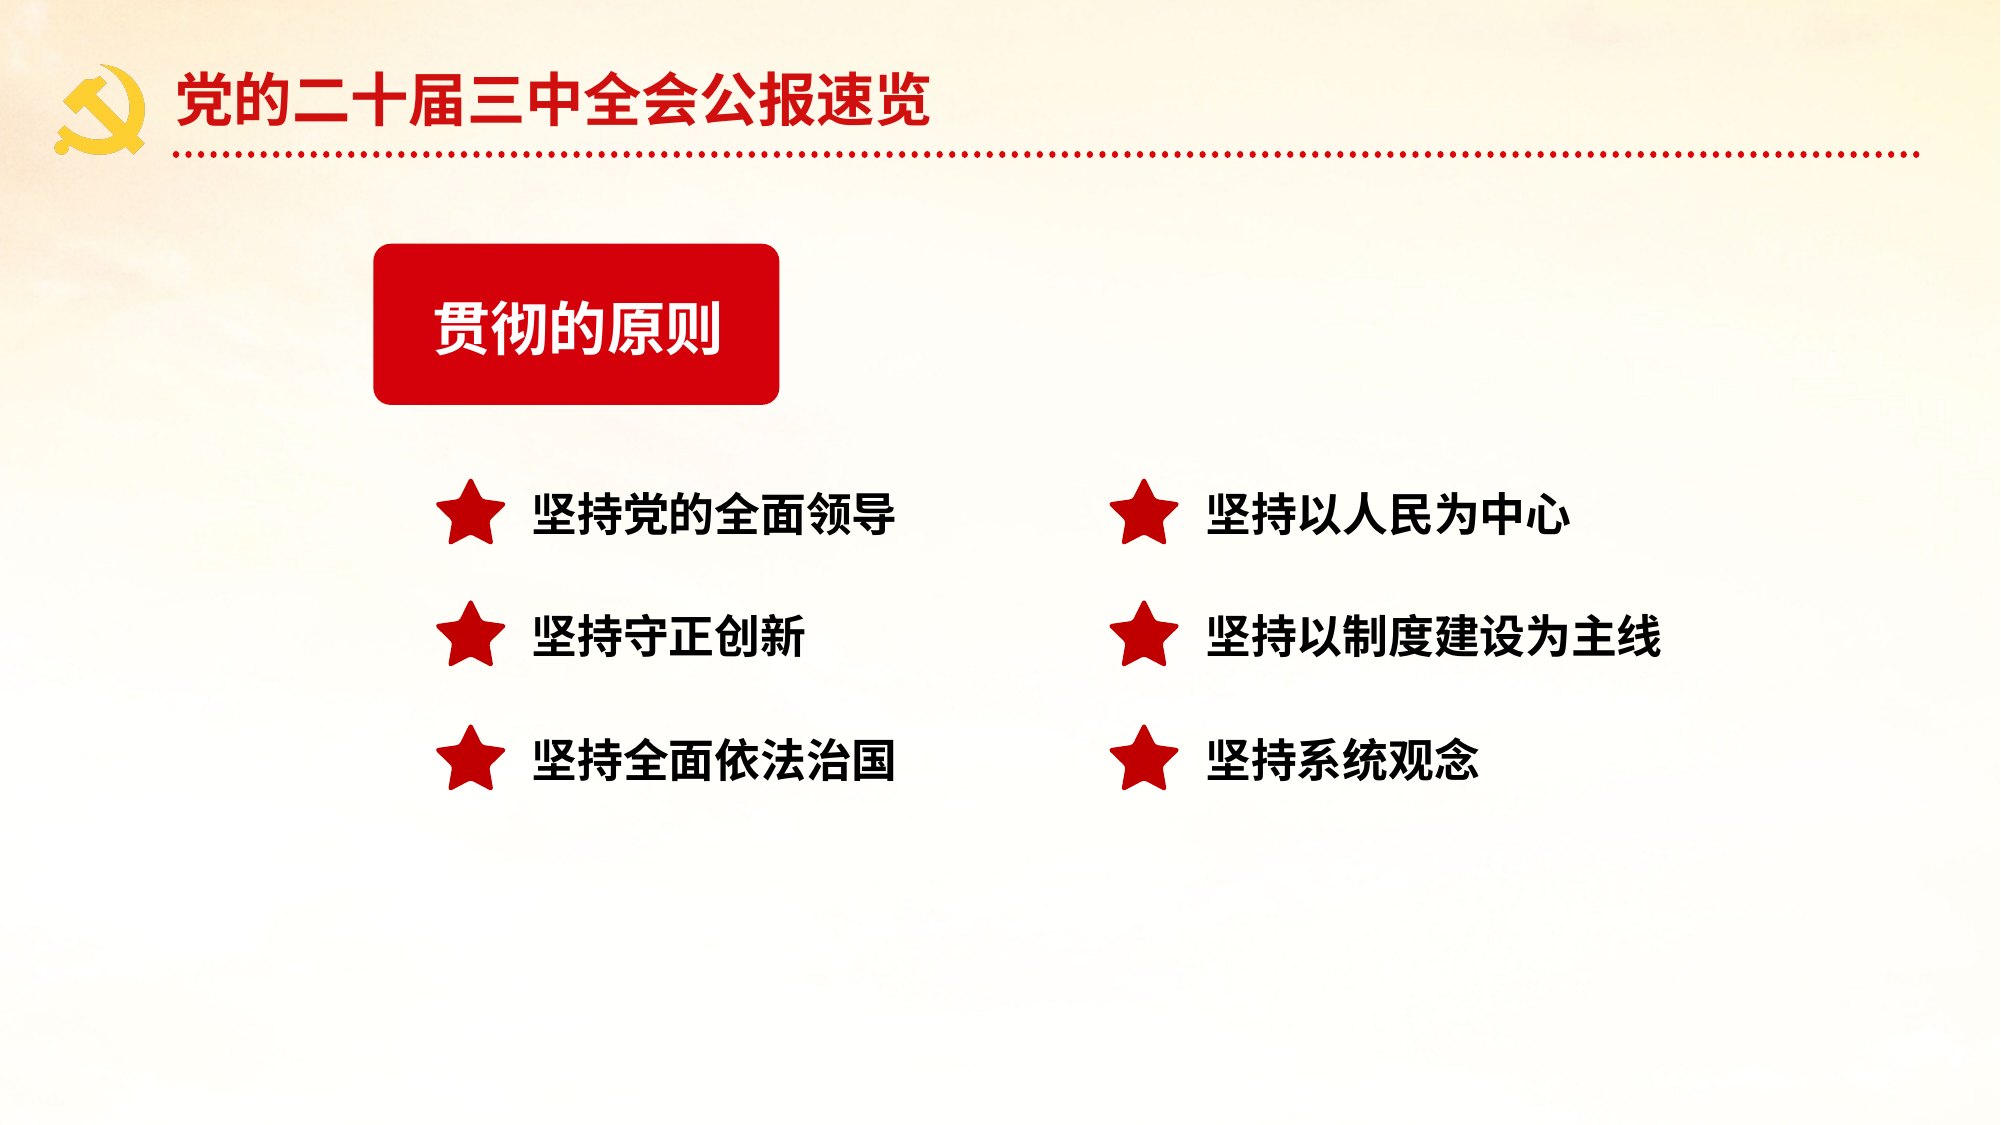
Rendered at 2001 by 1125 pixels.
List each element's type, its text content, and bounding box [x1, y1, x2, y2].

picture [0, 0, 2001, 1125]
text_box 党的二十届三中全会公报速览 [161, 55, 1424, 140]
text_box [340, 243, 2000, 796]
